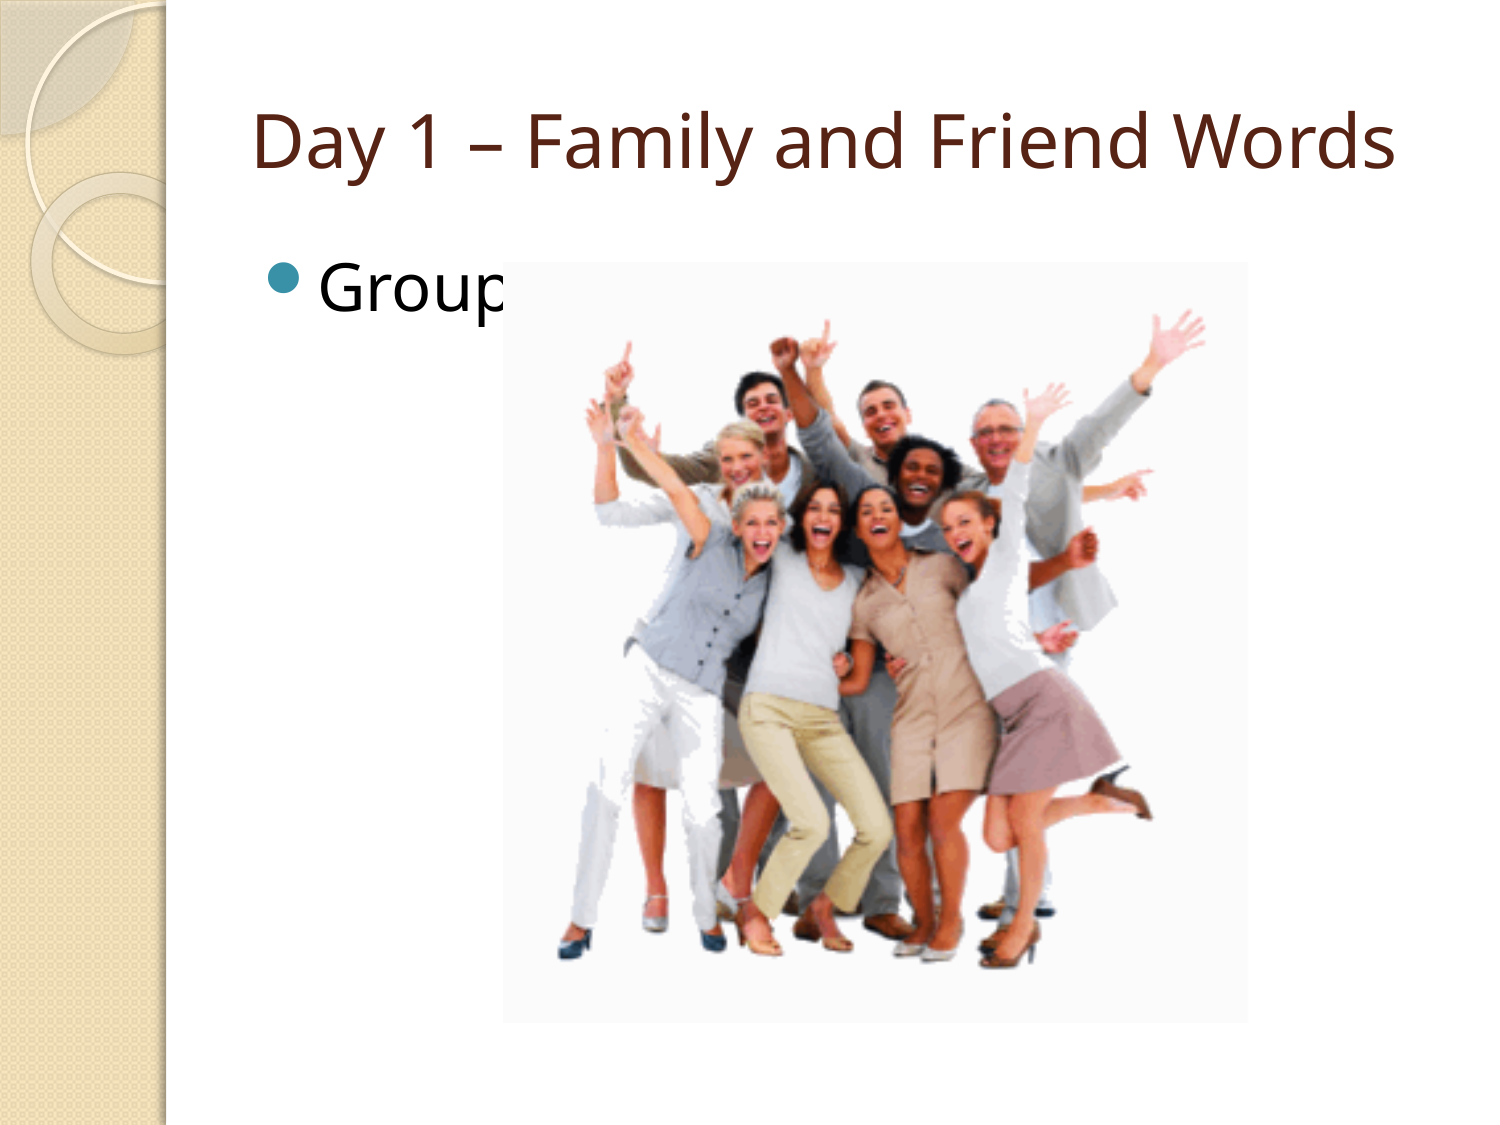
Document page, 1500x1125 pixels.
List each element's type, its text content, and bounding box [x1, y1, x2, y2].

picture [503, 262, 1251, 1023]
title Day 1 – Family and Friend Words [235, 45, 1466, 233]
list Group [235, 237, 1466, 1025]
